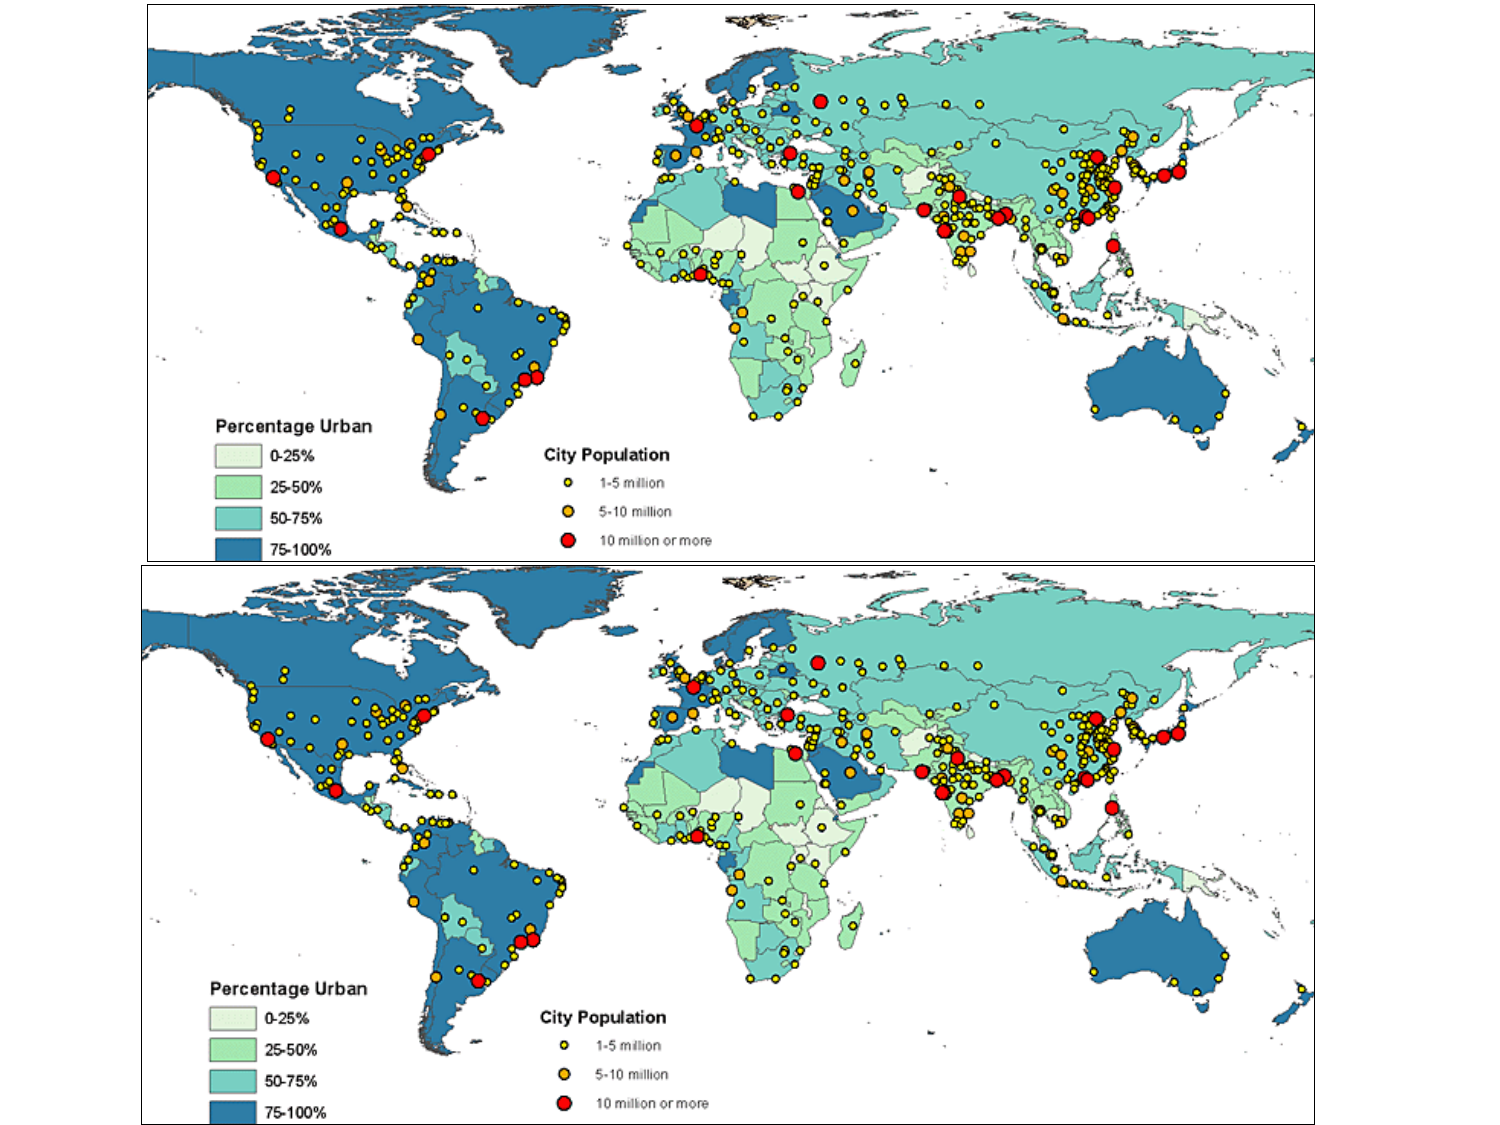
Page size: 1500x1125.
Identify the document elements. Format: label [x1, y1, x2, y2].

picture [141, 565, 1315, 1125]
picture [147, 4, 1315, 562]
